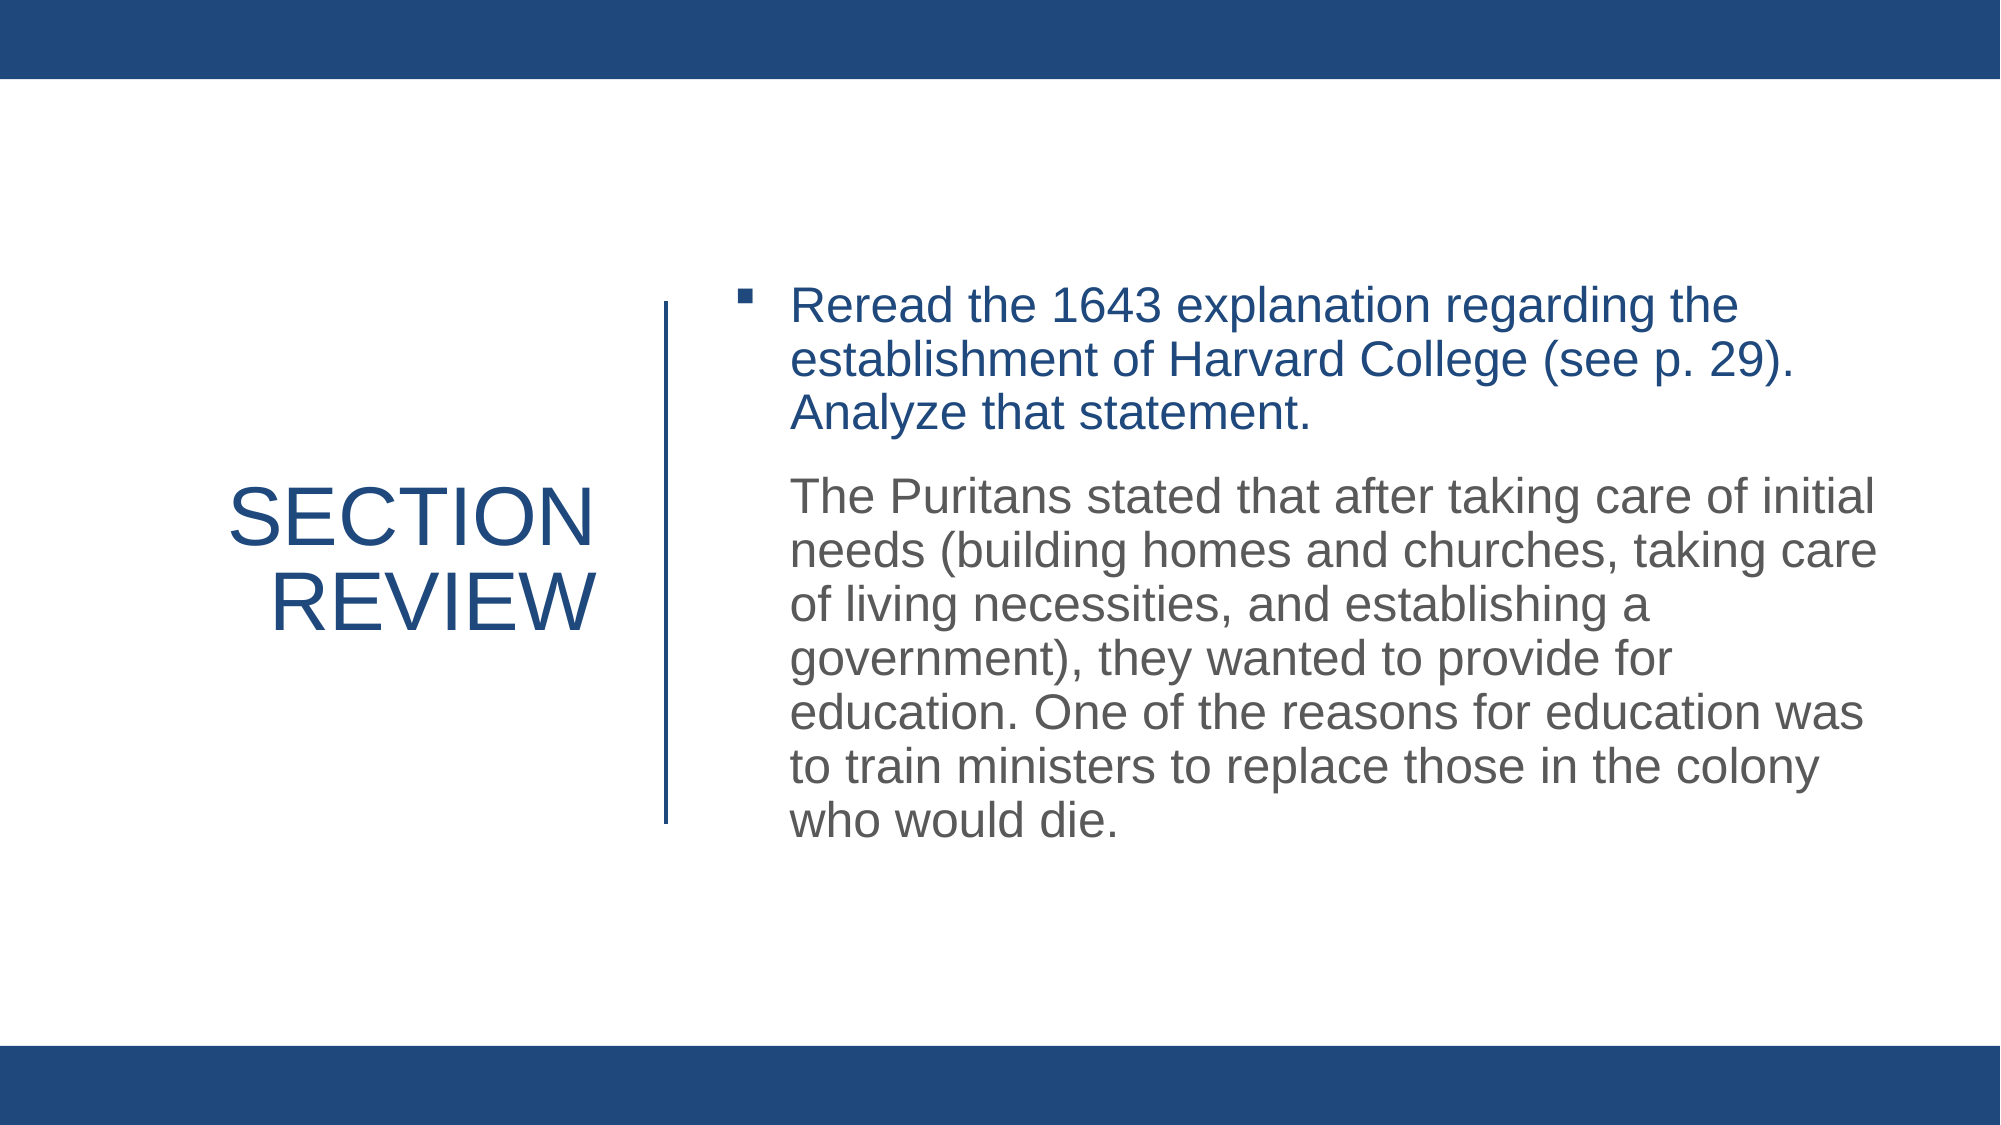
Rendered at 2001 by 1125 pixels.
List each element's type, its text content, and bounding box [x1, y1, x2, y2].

text_box [0, 1045, 2000, 1125]
title Section review [105, 217, 613, 908]
text_box [0, 0, 2000, 80]
list Reread the 1643 explanation regarding the establishment of Harvard College (see p. 29). Analyze that statement. The Puritans stated that after taking care of initial needs (building homes and churches, taking care of living necessities, and establishing a government), they wanted to provide for education. One of the reasons for education was to train ministers to replace those in the colony who would die. [718, 172, 1895, 955]
text_box [0, 80, 2000, 1045]
